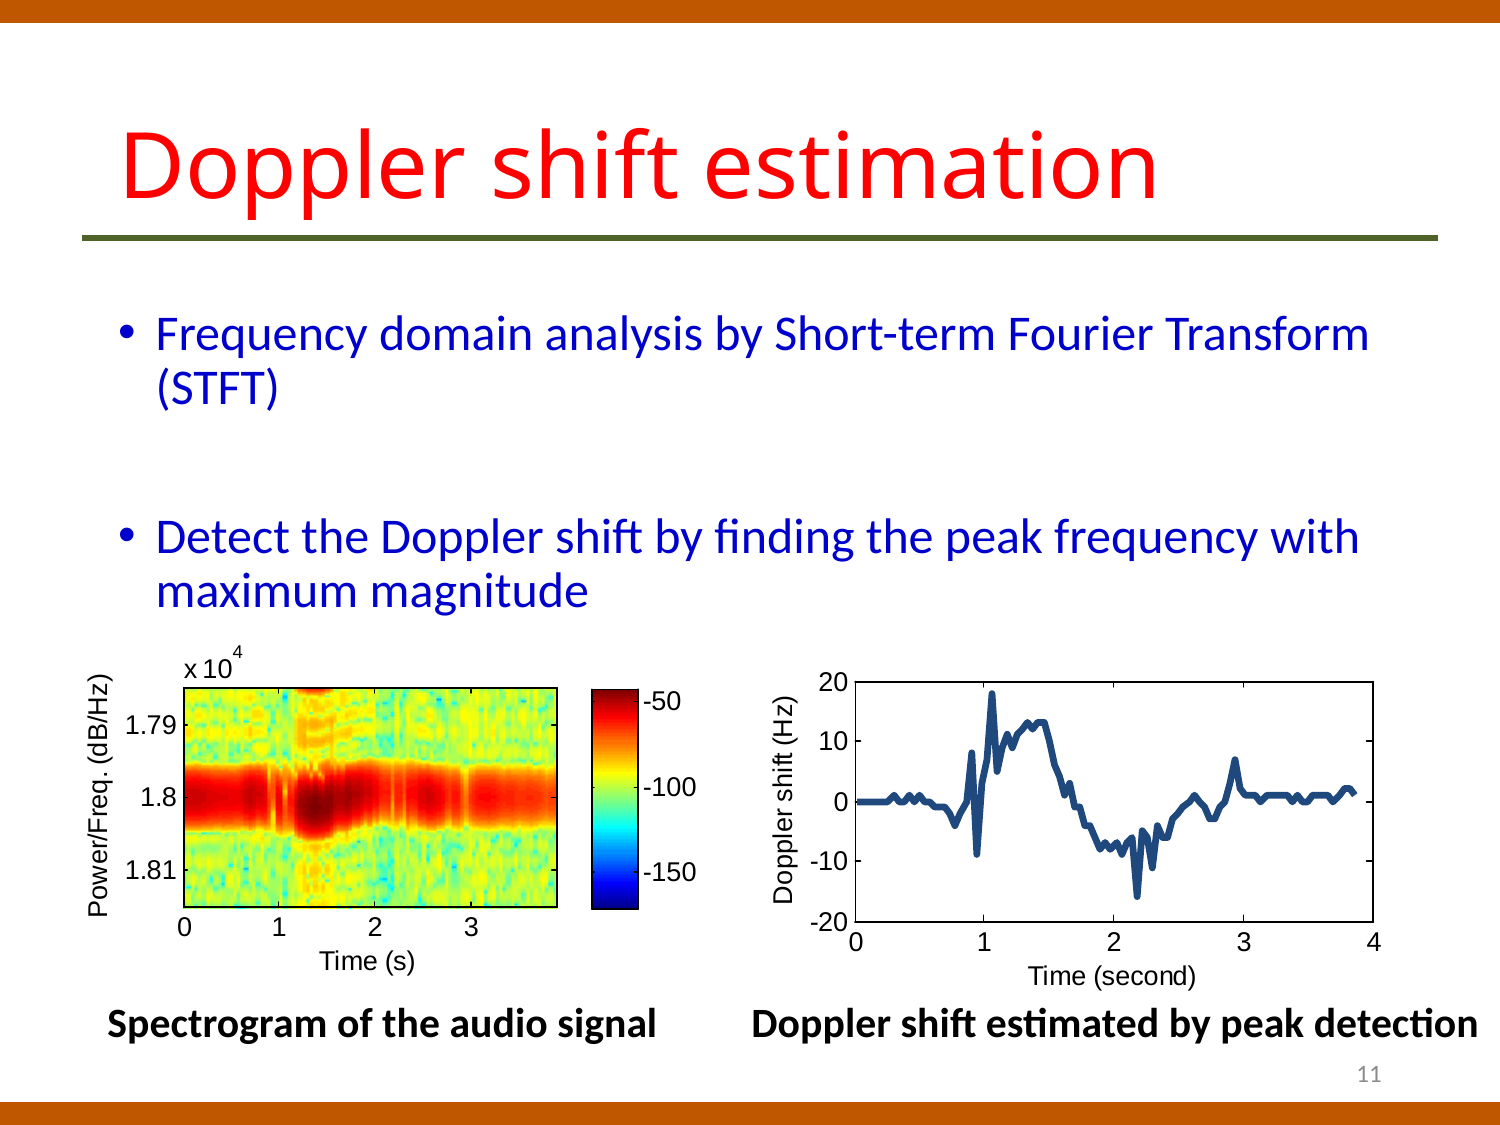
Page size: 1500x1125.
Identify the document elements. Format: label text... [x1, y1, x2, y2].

text_box Doppler shift estimated by peak detection [736, 988, 1495, 1054]
title Doppler shift estimation [103, 59, 1397, 278]
list Frequency domain analysis by Short-term Fourier Transform (STFT) Detect the Doppler shift by finding the peak frequency with maximum magnitude [103, 299, 1397, 1014]
picture [62, 642, 738, 980]
slide_number 11 [1059, 1054, 1397, 1103]
picture [762, 656, 1438, 995]
text_box Spectrogram of the audio signal [92, 988, 673, 1054]
